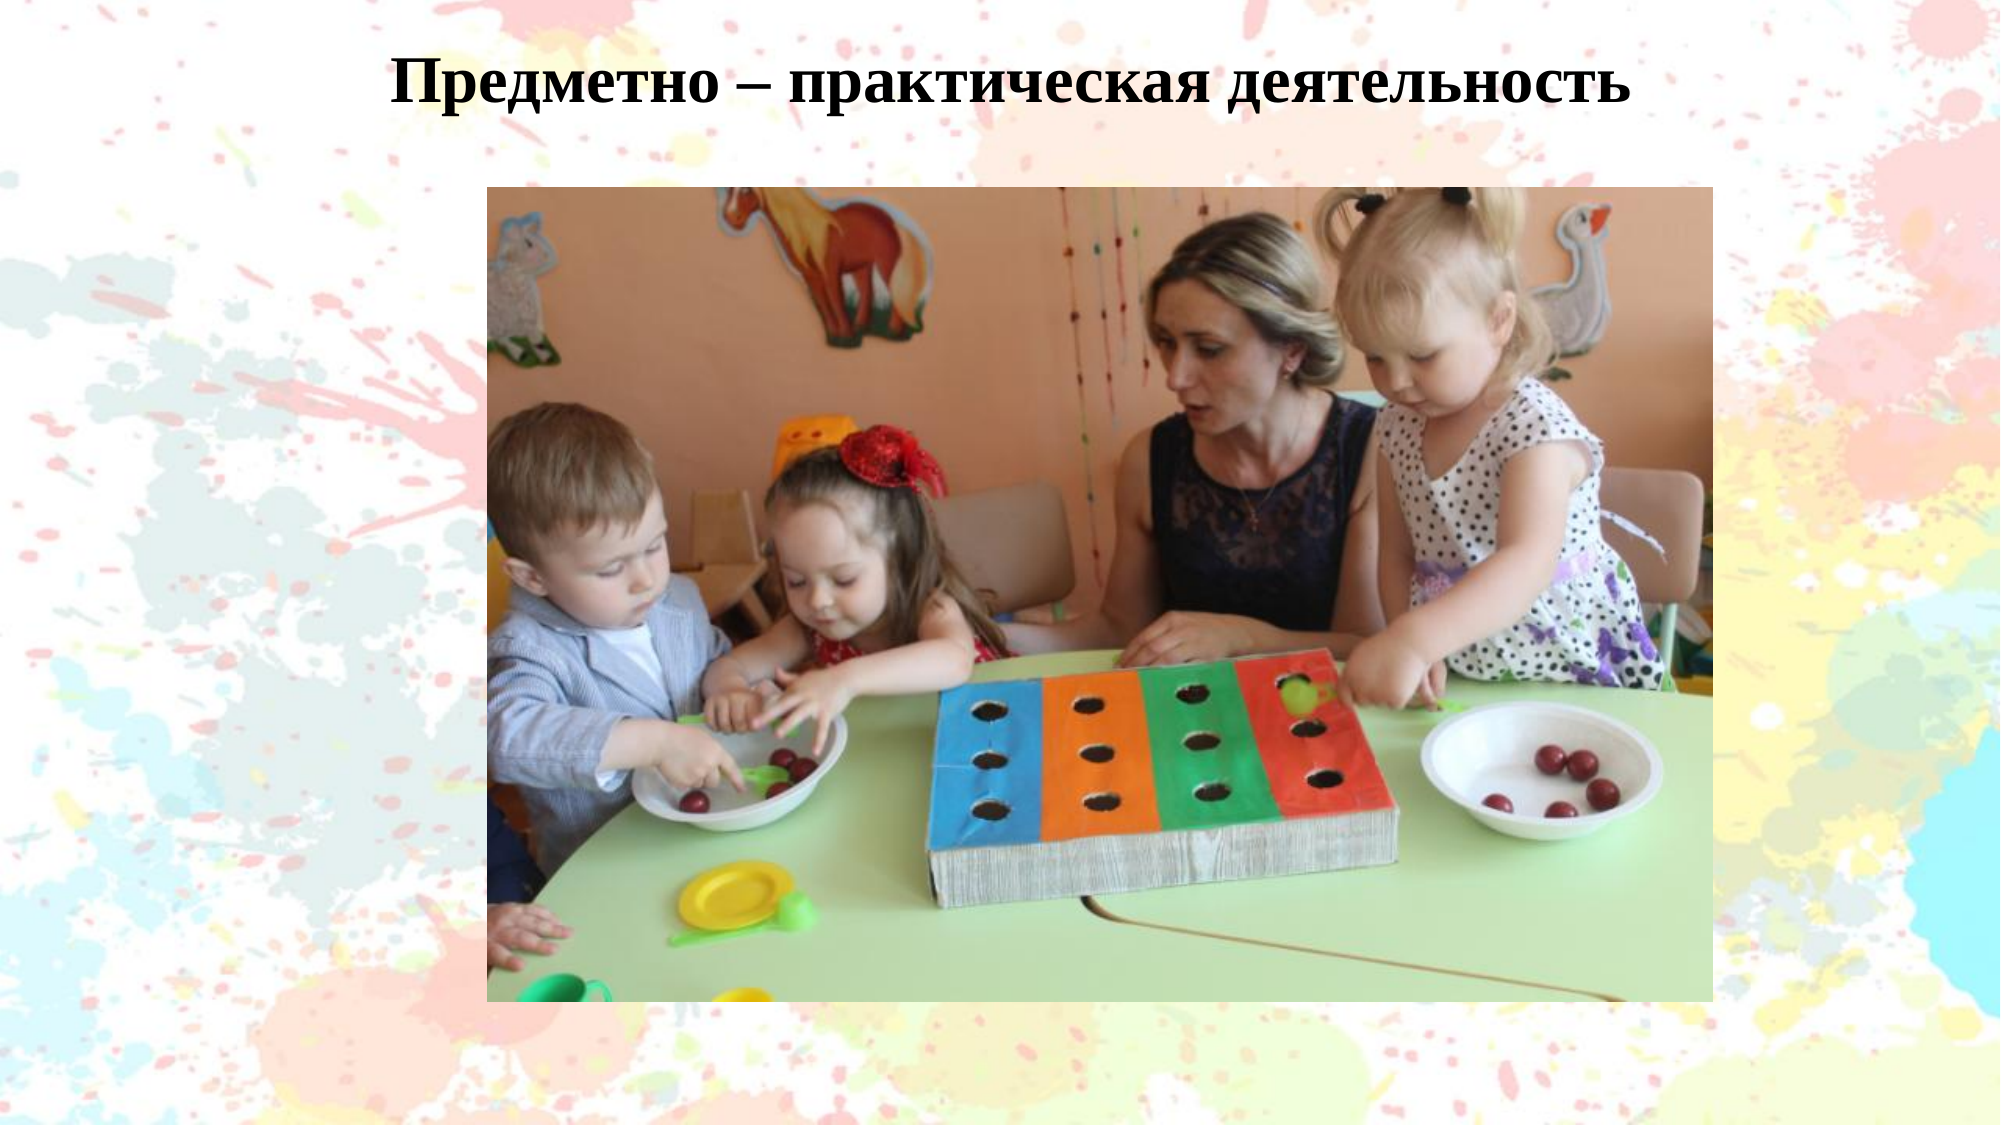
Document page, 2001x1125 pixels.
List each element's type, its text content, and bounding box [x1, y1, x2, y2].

picture [0, 0, 2001, 1125]
title Предметно – практическая деятельность [375, 0, 1675, 163]
